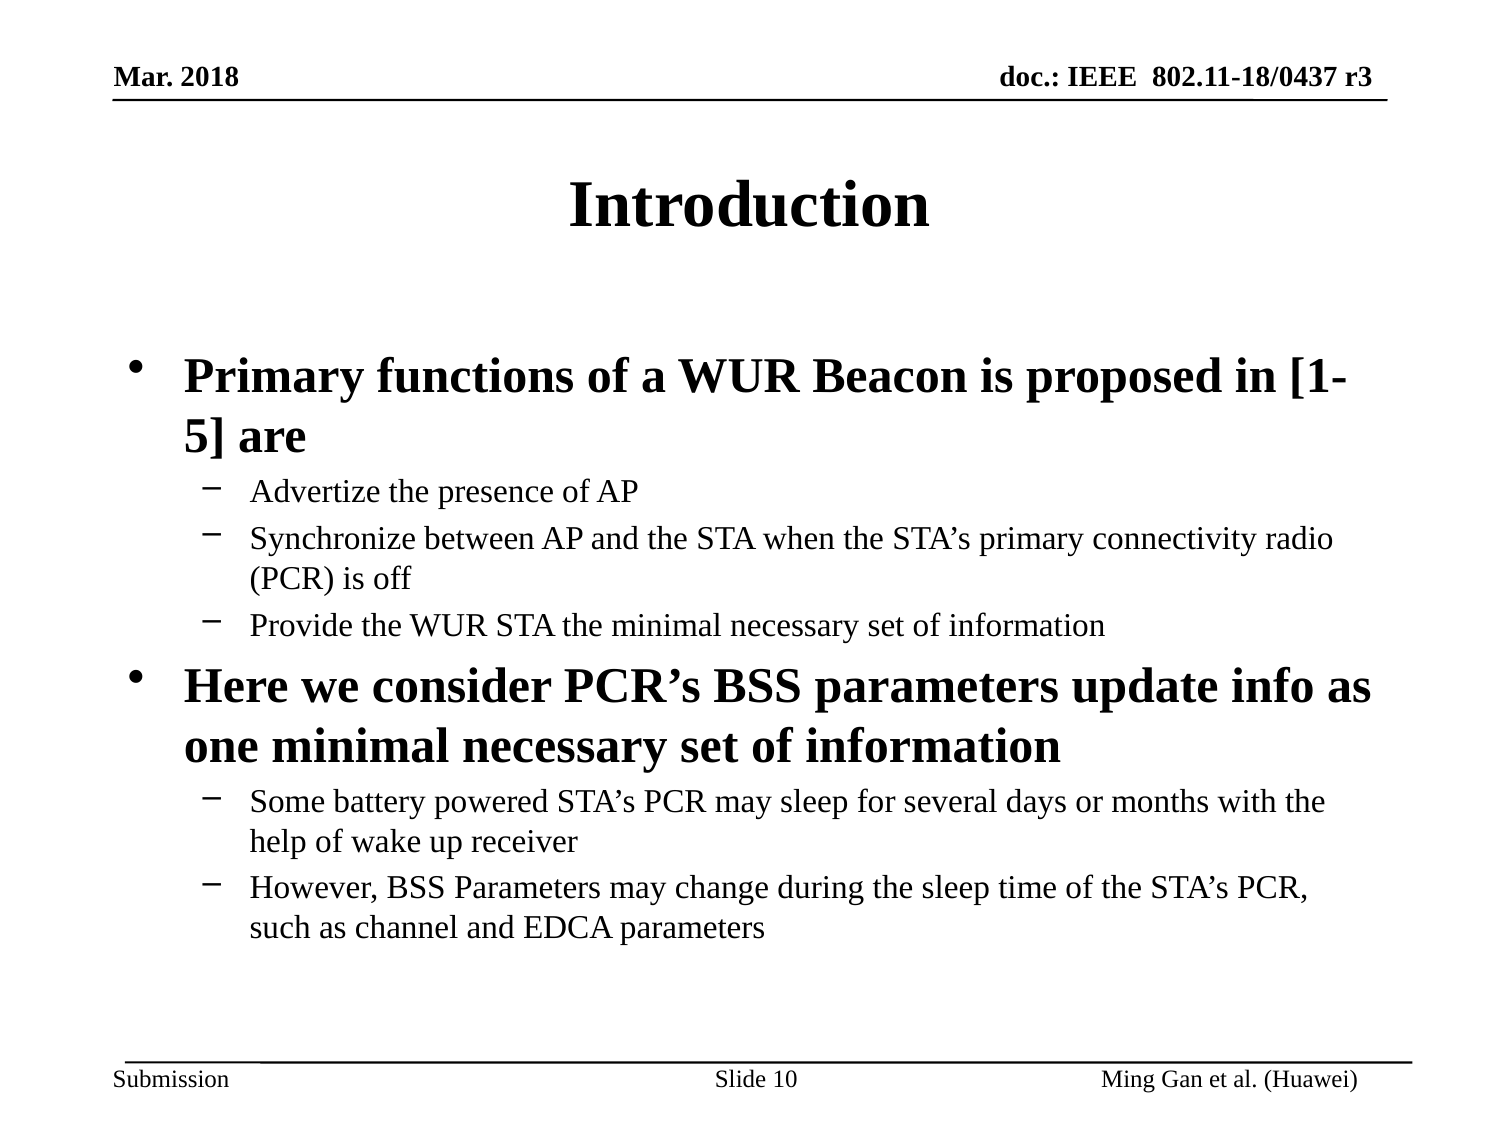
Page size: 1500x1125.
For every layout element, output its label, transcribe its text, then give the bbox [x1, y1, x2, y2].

slide_number Slide 10 [712, 1061, 800, 1093]
list Primary functions of a WUR Beacon is proposed in [1-5] are Advertize the presence of AP Synchronize between AP and the STA when the STA’s primary connectivity radio (PCR) is off Provide the WUR STA the minimal necessary set of information Here we consider PCR’s BSS parameters update info as one minimal necessary set of information Some battery powered STA’s PCR may sleep for several days or months with the help of wake up receiver However, BSS Parameters may change during the sleep time of the STA’s PCR, such as channel and EDCA parameters [112, 335, 1388, 1011]
title Introduction [112, 112, 1388, 288]
